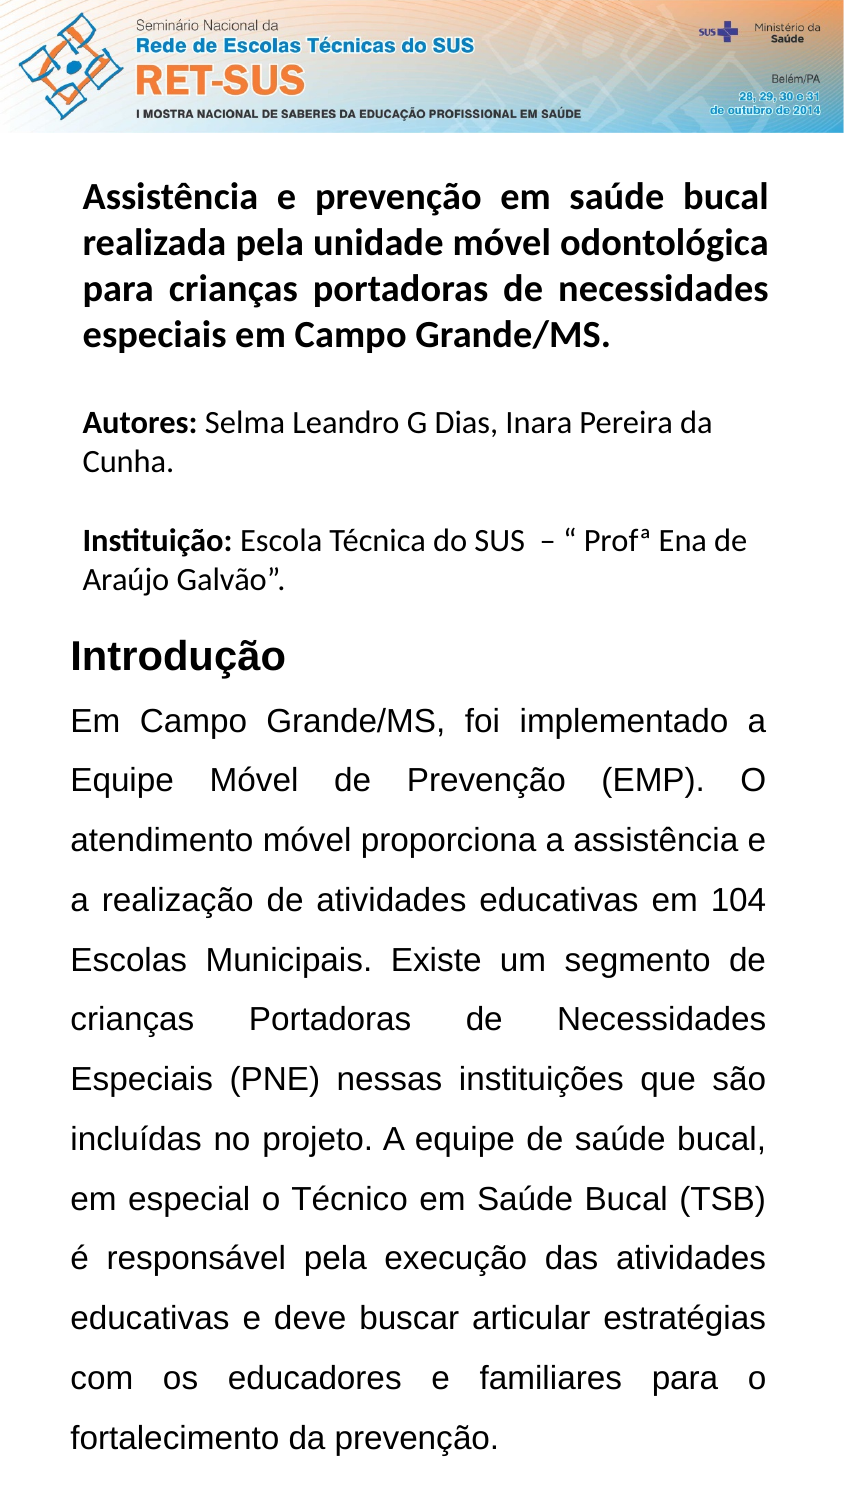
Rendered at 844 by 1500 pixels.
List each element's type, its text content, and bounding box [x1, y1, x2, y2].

text_box Assistência e prevenção em saúde bucal realizada pela unidade móvel odontológica para crianças portadoras de necessidades especiais em Campo Grande/MS. Autores: Selma Leandro G Dias, Inara Pereira da Cunha. Instituição: Escola Técnica do SUS – “ Profª Ena de Araújo Galvão”. [67, 159, 786, 609]
subtitle Introdução Em Campo Grande/MS, foi implementado a Equipe Móvel de Prevenção (EMP). O atendimento móvel proporciona a assistência e a realização de atividades educativas em 104 Escolas Municipais. Existe um segmento de crianças Portadoras de Necessidades Especiais (PNE) nessas instituições que são incluídas no projeto. A equipe de saúde bucal, em especial o Técnico em Saúde Bucal (TSB) é responsável pela execução das atividades educativas e deve buscar articular estratégias com os educadores e familiares para o fortalecimento da prevenção. [55, 596, 783, 1500]
picture [0, 0, 844, 133]
